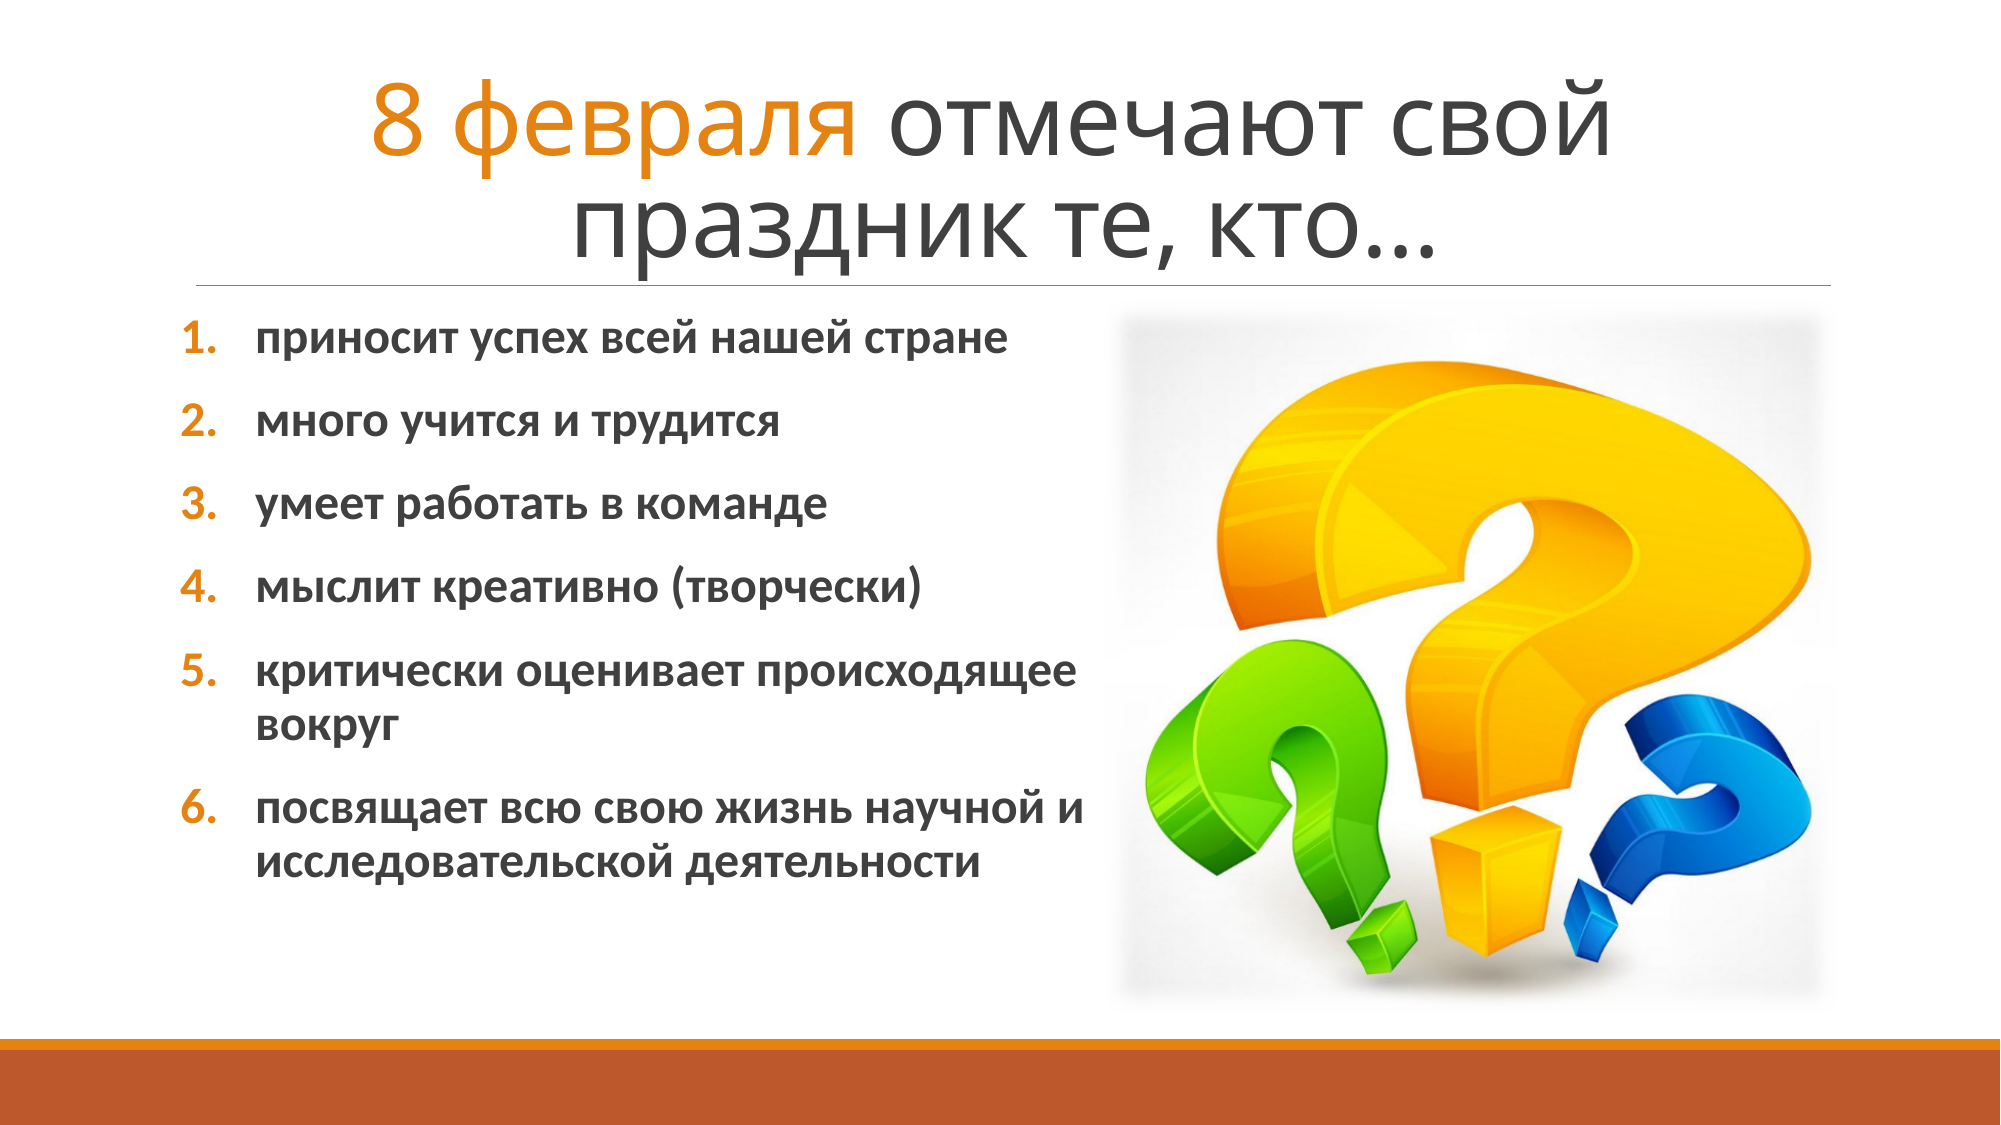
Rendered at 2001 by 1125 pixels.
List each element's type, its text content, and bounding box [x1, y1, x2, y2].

title 8 февраля отмечают свой праздник те, кто… [180, 47, 1830, 285]
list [1104, 299, 1837, 1014]
list приносит успех всей нашей стране много учится и трудится умеет работать в команде мыслит креативно (творчески) критически оценивает происходящее вокруг посвящает всю свою жизнь научной и исследовательской деятельности [180, 302, 1102, 978]
